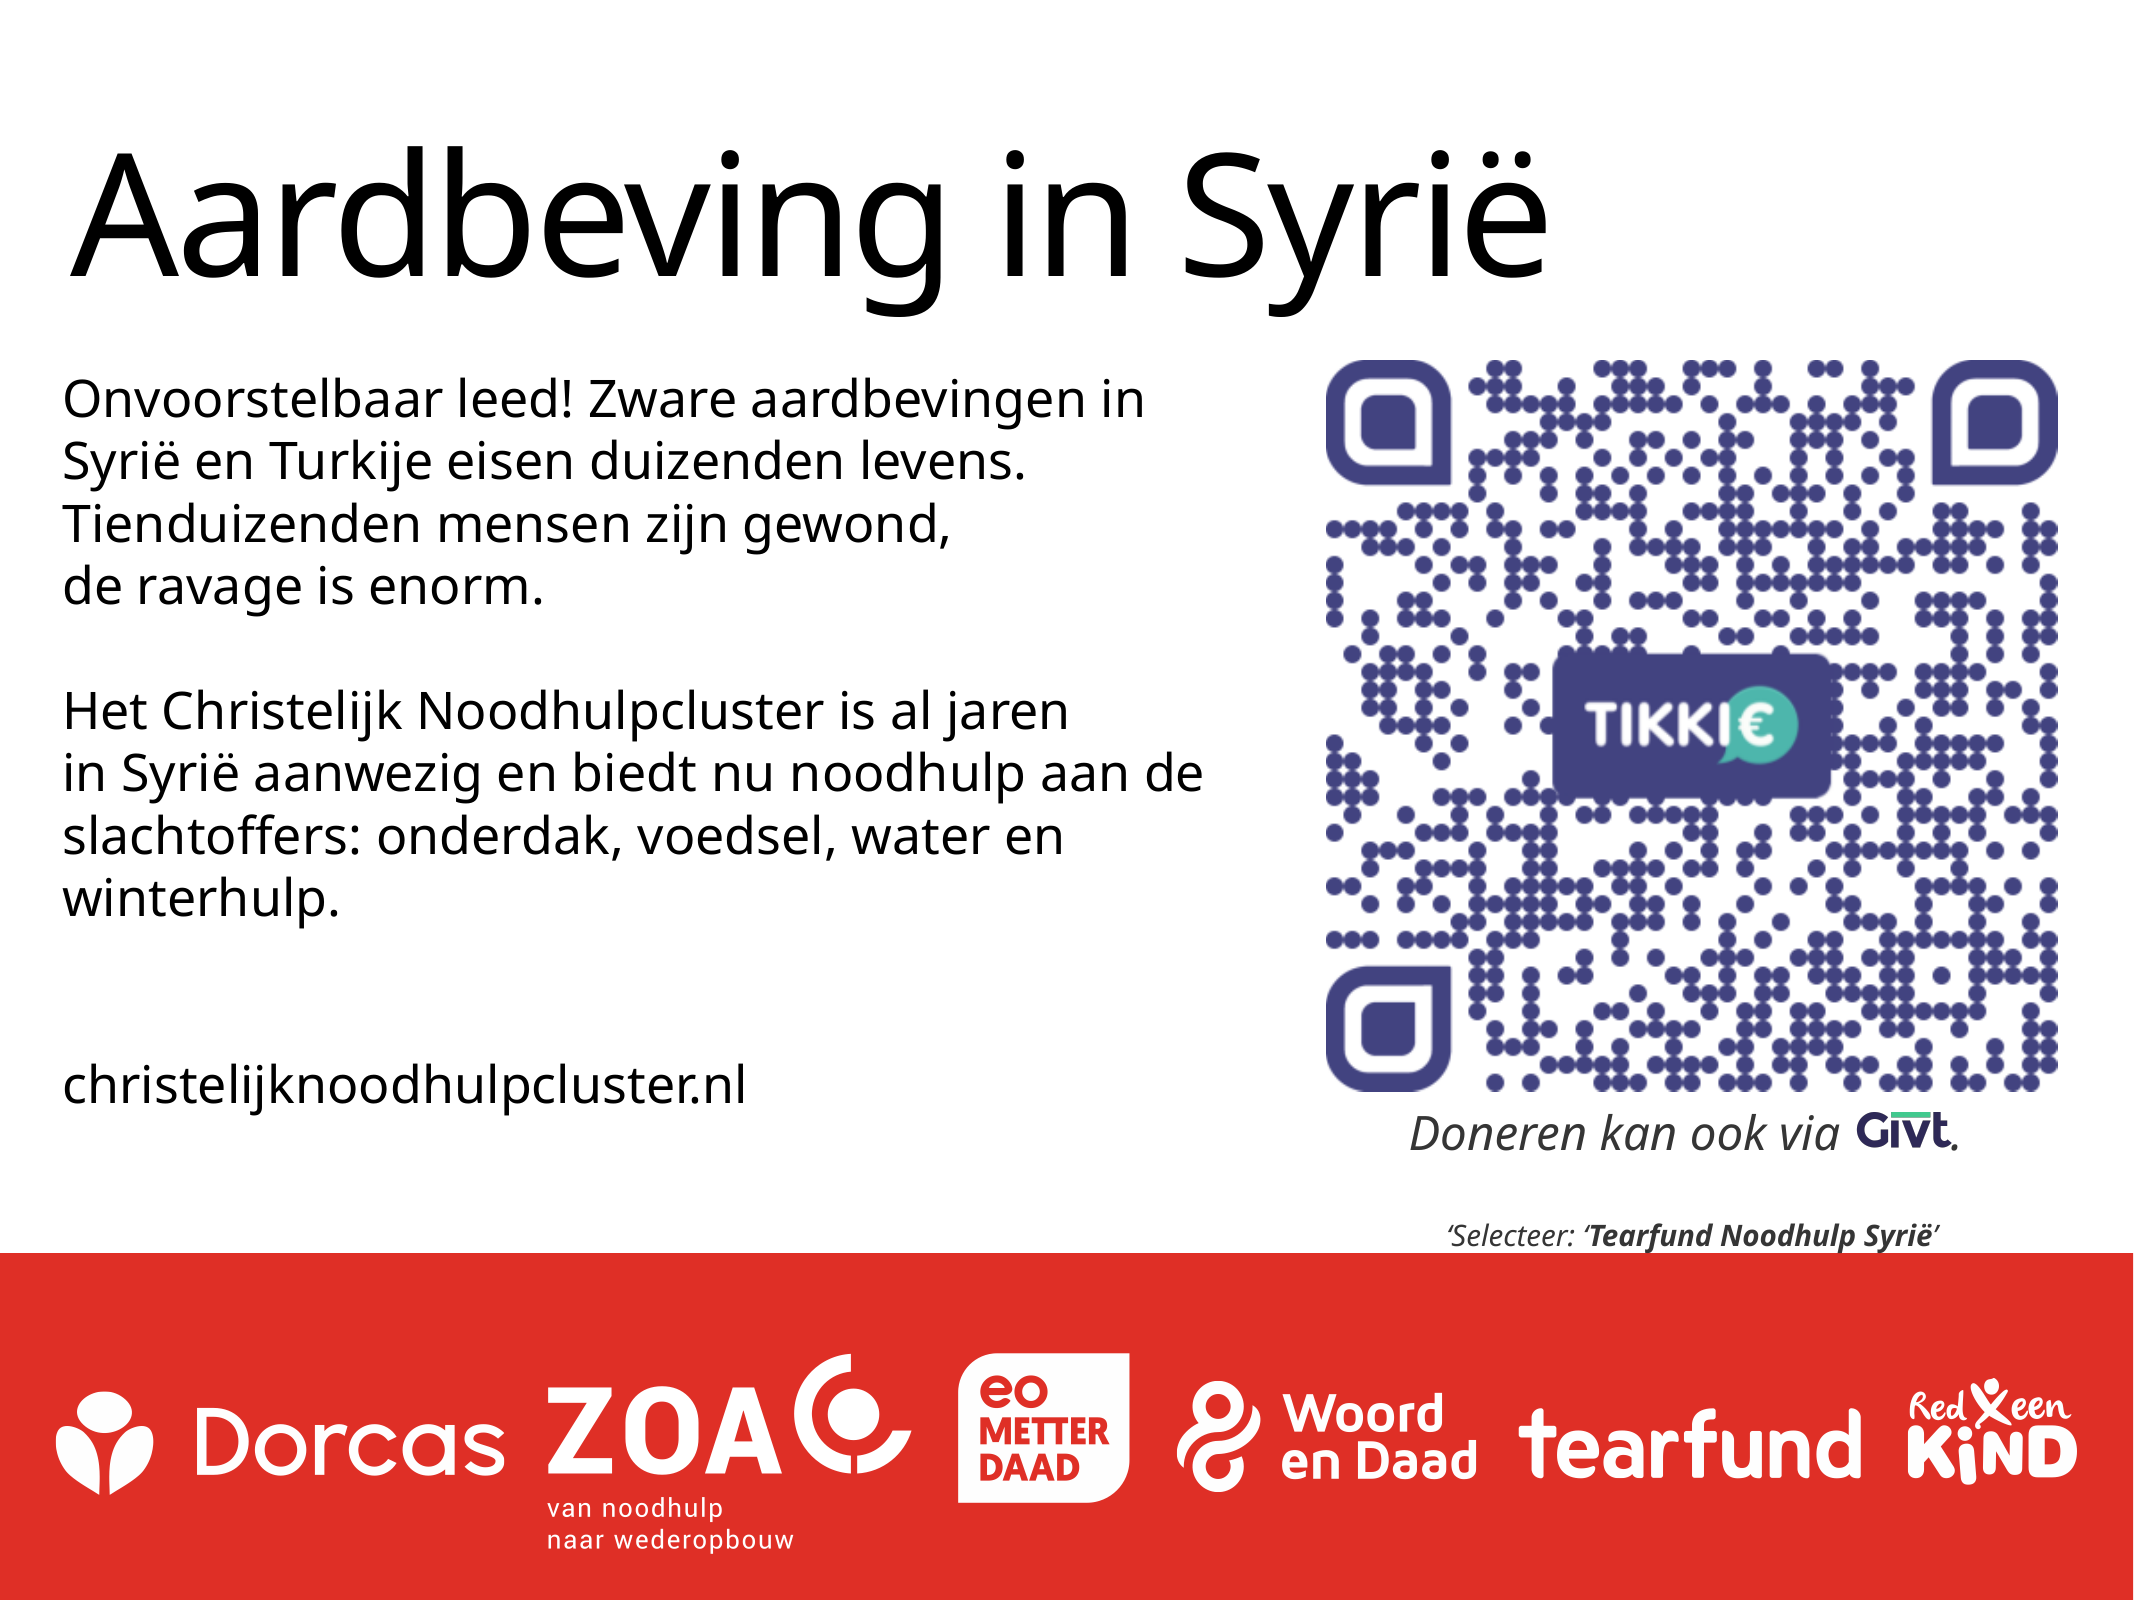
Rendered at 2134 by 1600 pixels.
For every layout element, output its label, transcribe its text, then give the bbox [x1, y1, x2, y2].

picture [0, 1252, 2134, 1600]
title Aardbeving in Syrië [66, 0, 1989, 314]
subtitle Onvoorstelbaar leed! Zware aardbevingen in Syrië en Turkije eisen duizenden levens. Tienduizenden mensen zijn gewond, de ravage is enorm. Het Christelijk Noodhulpcluster is al jaren in Syrië aanwezig en biedt nu noodhulp aan de slachtoffers: onderdak, voedsel, water en winterhulp. christelijknoodhulpcluster.nl [57, 360, 1258, 1122]
picture [1326, 360, 2058, 1168]
text_box Doneren kan ook via . ‘Selecteer: ‘Tearfund Noodhulp Syrië’ [1389, 1095, 1995, 1252]
